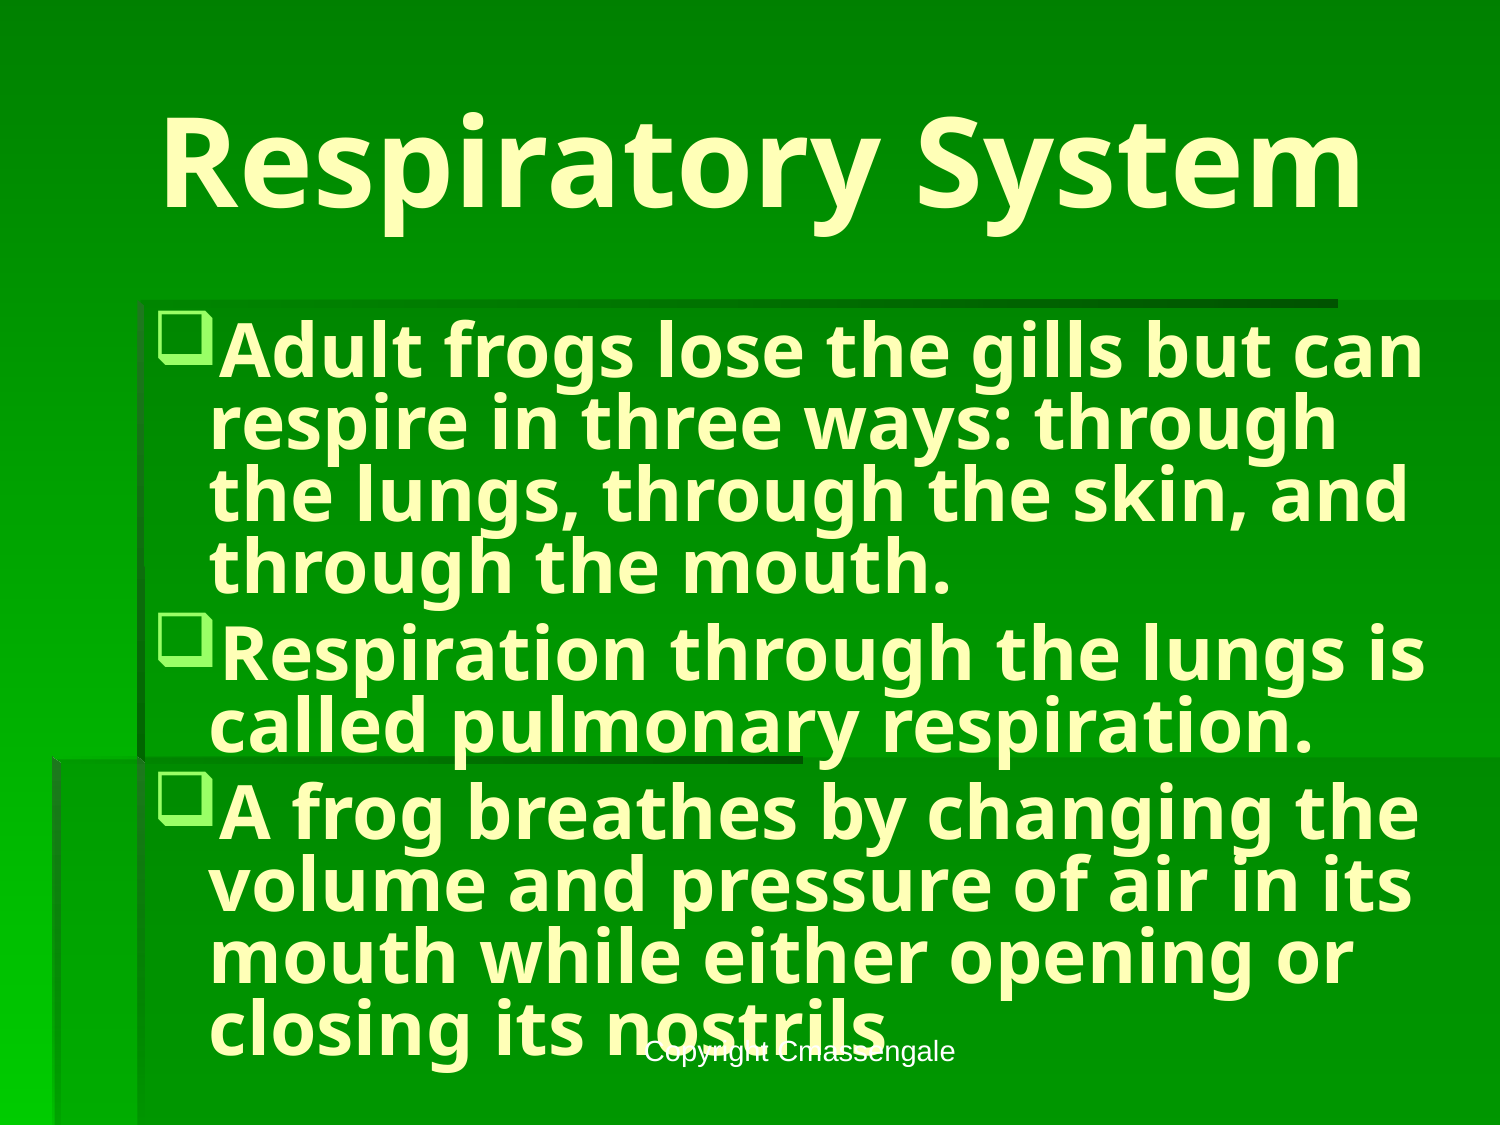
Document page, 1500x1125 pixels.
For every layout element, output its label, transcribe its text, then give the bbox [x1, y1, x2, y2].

list Adult frogs lose the gills but can respire in three ways: through the lungs, through the skin, and through the mouth. Respiration through the lungs is called pulmonary respiration. A frog breathes by changing the volume and pressure of air in its mouth while either opening or closing its nostrils [137, 312, 1452, 1001]
title Respiratory System [74, 39, 1451, 276]
footer Copyright Cmassengale [562, 1024, 1038, 1103]
